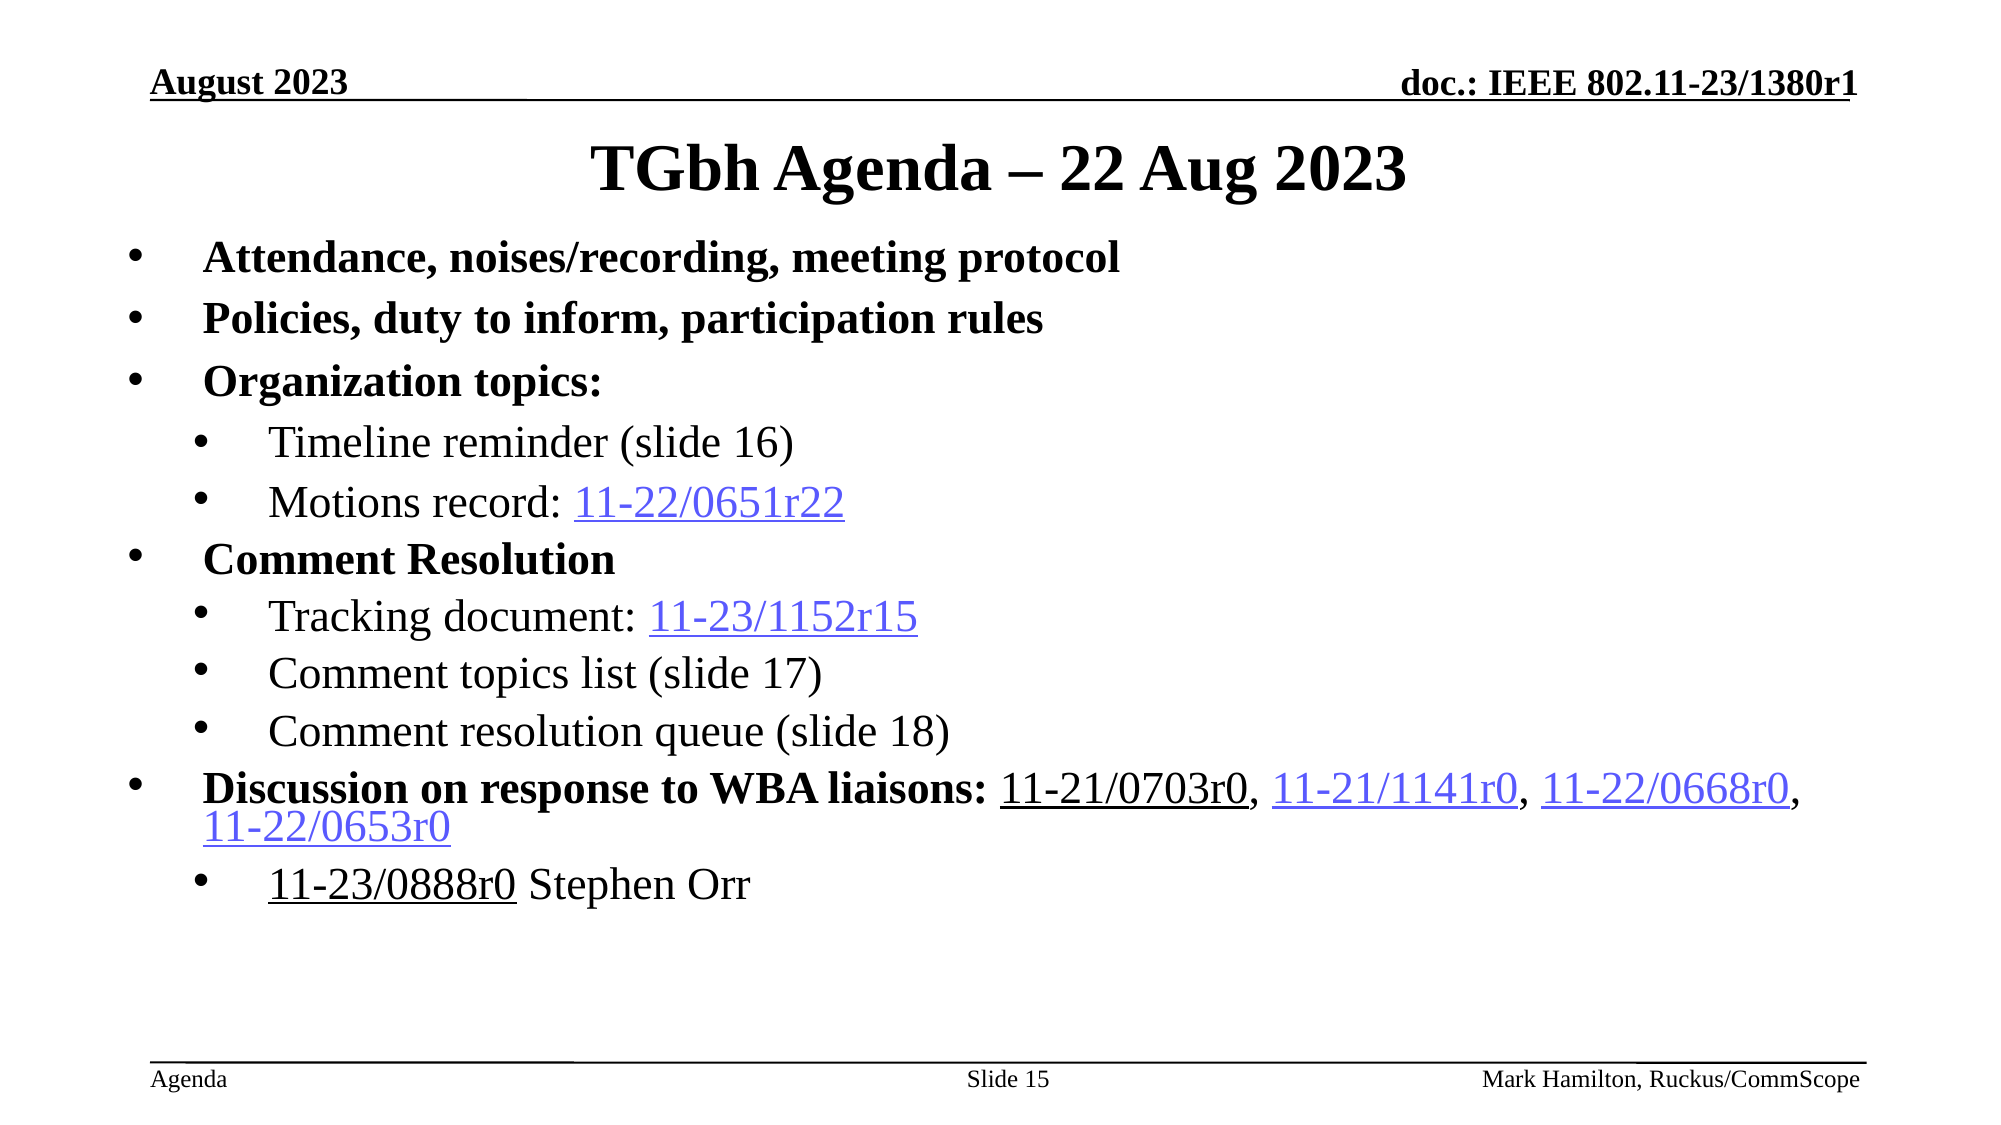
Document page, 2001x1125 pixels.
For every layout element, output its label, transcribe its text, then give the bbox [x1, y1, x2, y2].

title TGbh Agenda – 22 Aug 2023 [149, 124, 1850, 204]
slide_number Slide 15 [950, 1061, 1067, 1123]
list Attendance, noises/recording, meeting protocol Policies, duty to inform, participation rules Organization topics: Timeline reminder (slide 16) Motions record: 11-22/0651r22 Comment Resolution Tracking document: 11-23/1152r15 Comment topics list (slide 17) Comment resolution queue (slide 18) Discussion on response to WBA liaisons: 11-21/0703r0, 11-21/1141r0, 11-22/0668r0, 11-22/0653r0 11-23/0888r0 Stephen Orr [112, 224, 1926, 1050]
